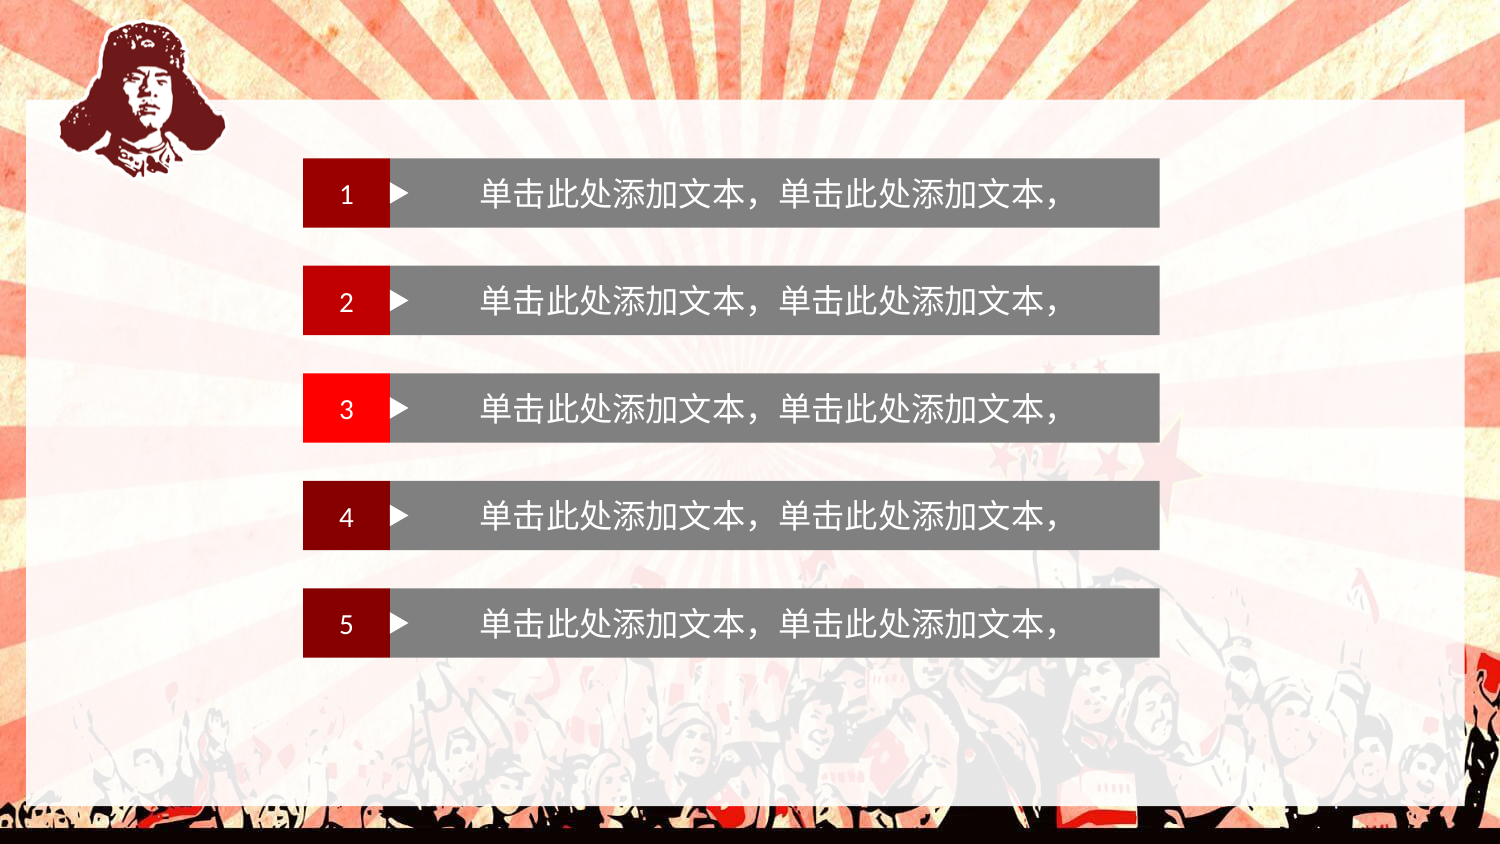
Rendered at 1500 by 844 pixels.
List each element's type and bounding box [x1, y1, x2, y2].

picture [0, 0, 1500, 844]
text_box [303, 373, 1160, 443]
text_box [303, 480, 1160, 551]
text_box [303, 588, 1160, 658]
text_box [303, 158, 1160, 228]
text_box [303, 265, 1160, 336]
